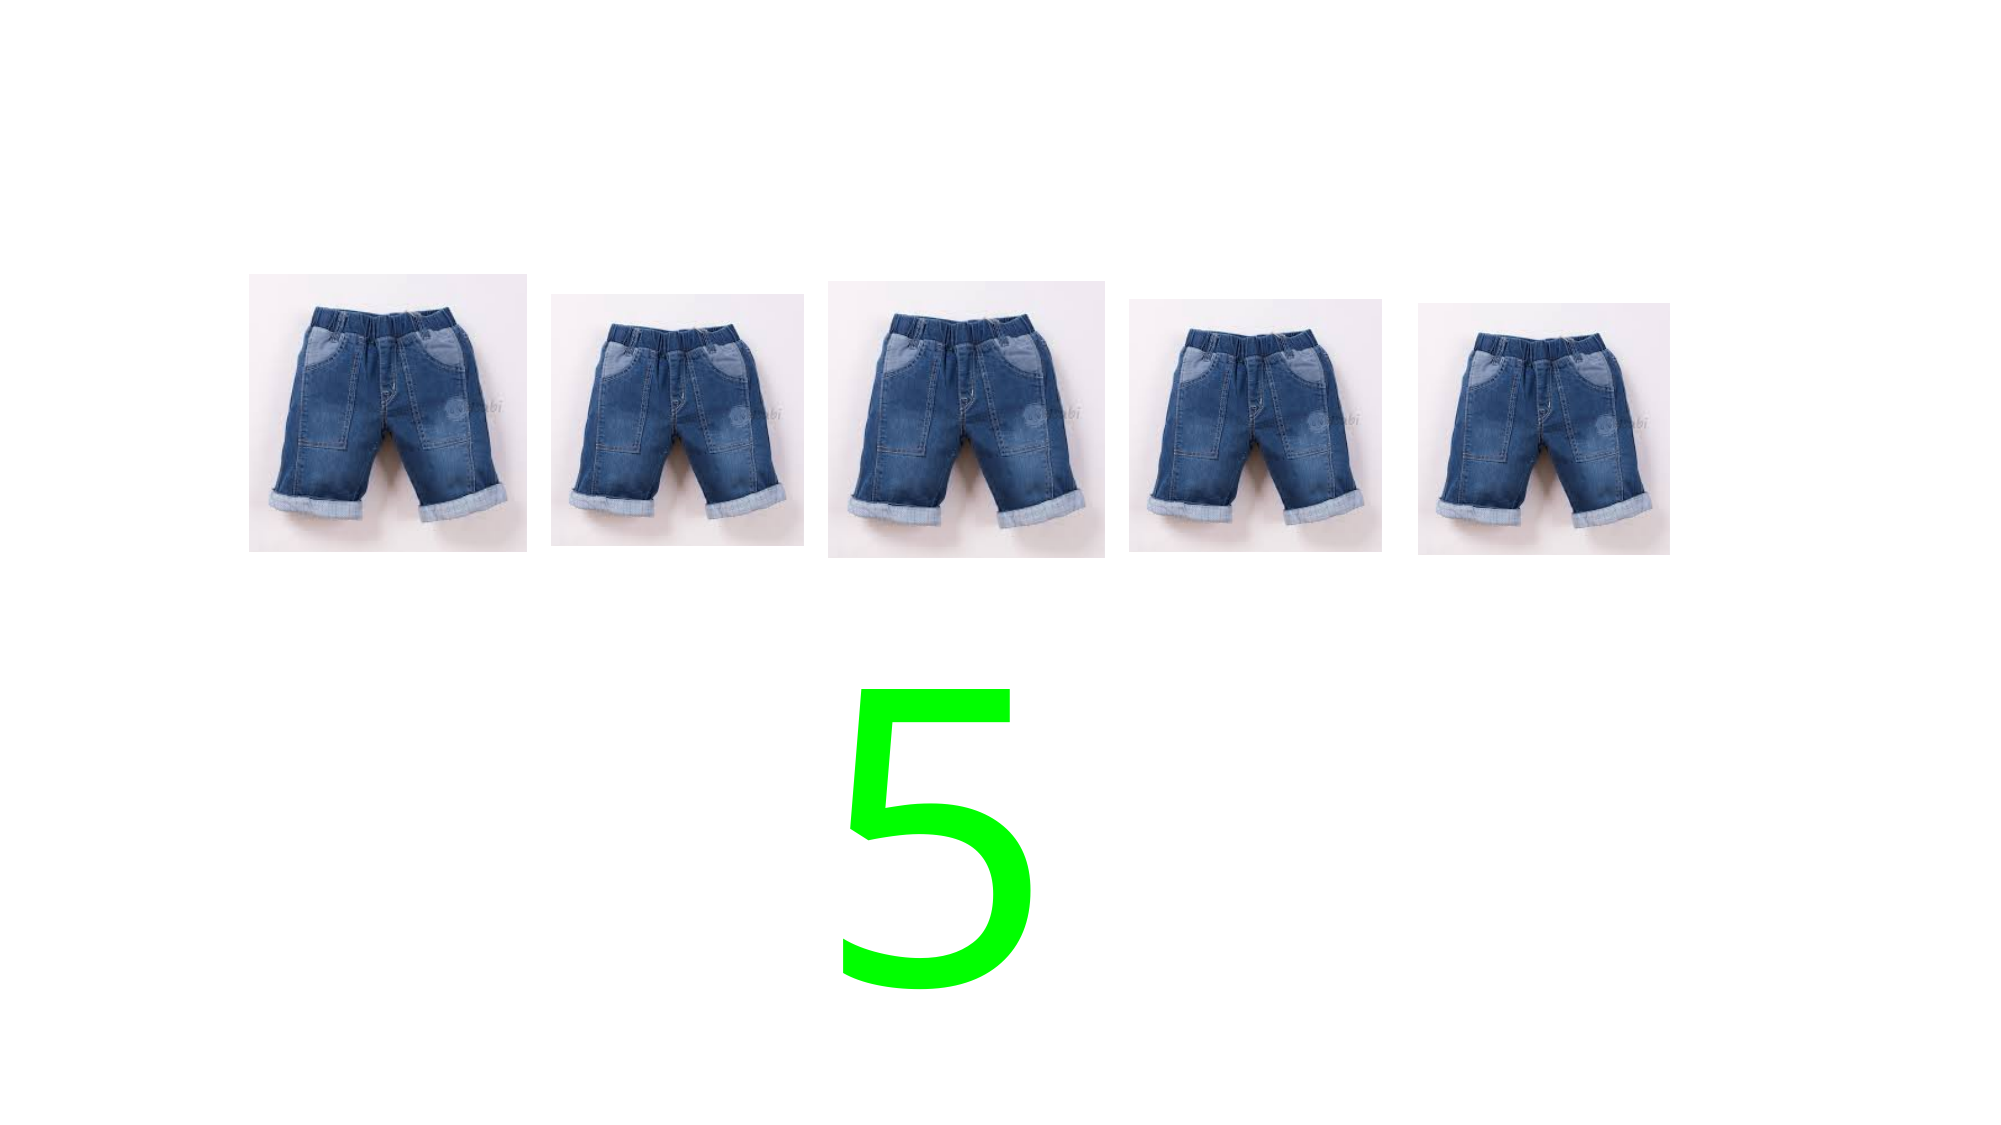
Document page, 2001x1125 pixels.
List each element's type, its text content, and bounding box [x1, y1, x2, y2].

text_box 5 [803, 563, 1104, 1076]
picture [1418, 302, 1671, 556]
picture [827, 280, 1105, 558]
picture [1129, 299, 1382, 552]
picture [249, 274, 527, 552]
picture [551, 293, 804, 546]
